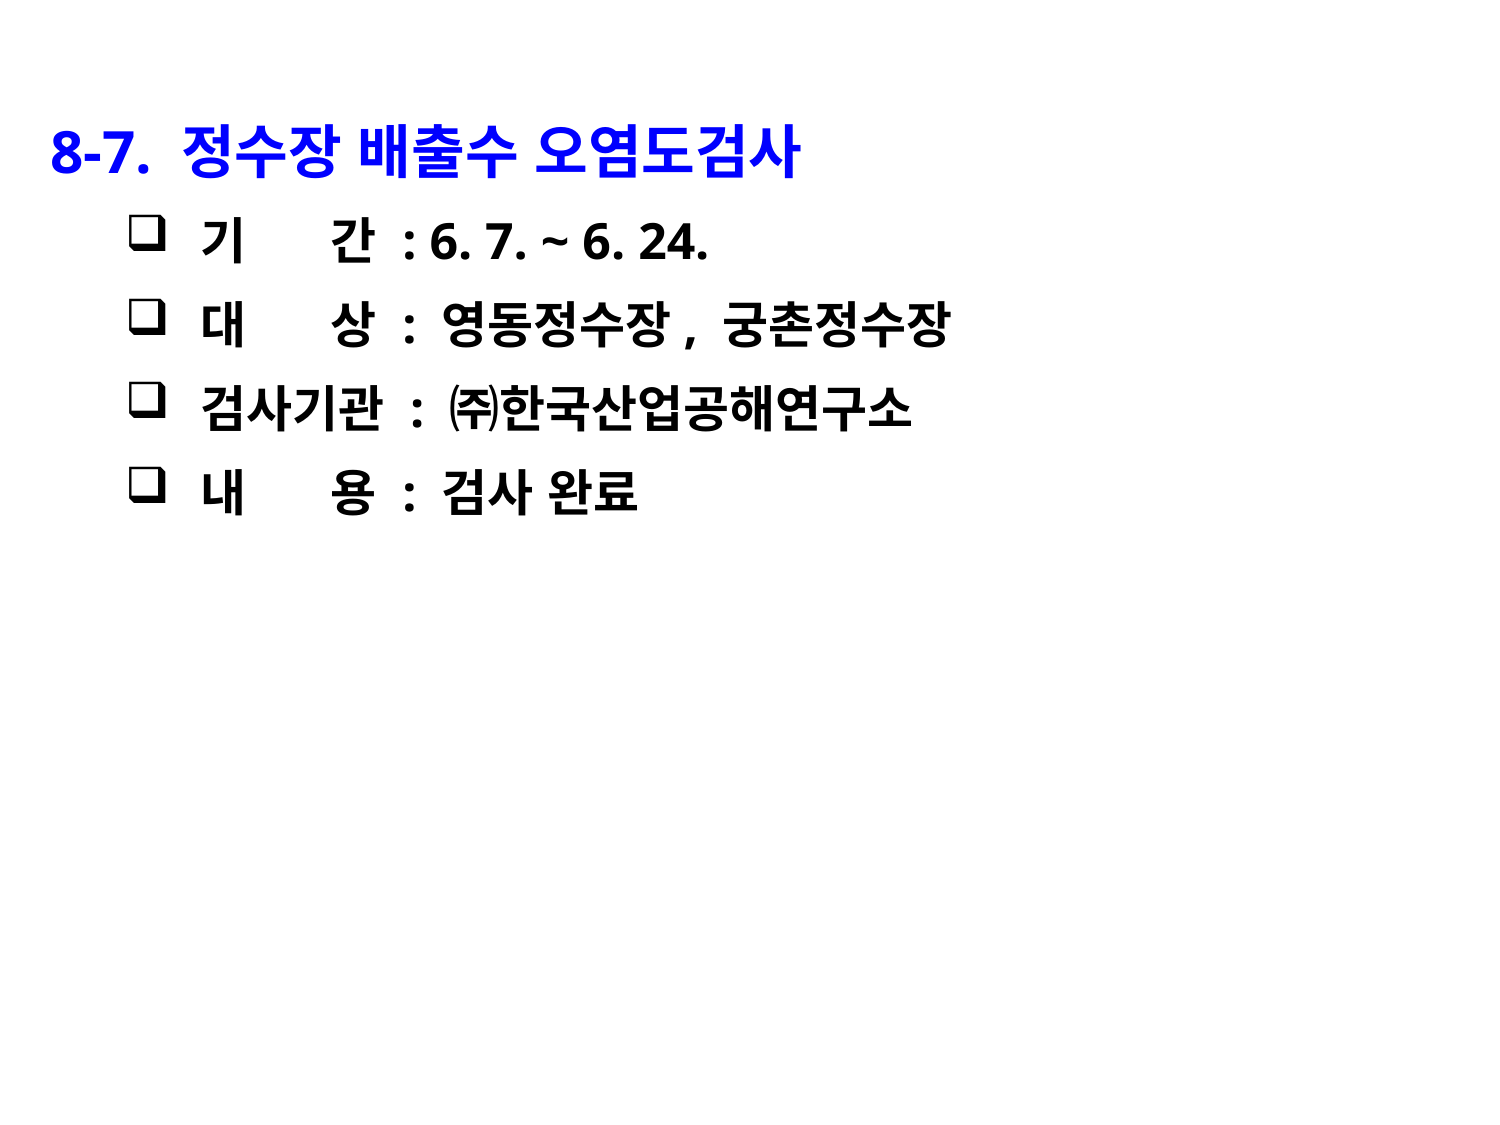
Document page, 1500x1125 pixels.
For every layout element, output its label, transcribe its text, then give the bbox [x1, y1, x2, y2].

text_box 8-7. 정수장 배출수 오염도검사 기 간 : 6. 7. ~ 6. 24. 대 상 : 영동정수장, 궁촌정수장 검사기관 : ㈜한국산업공해연구소 내 용 : 검사 완료 [35, 93, 1465, 551]
